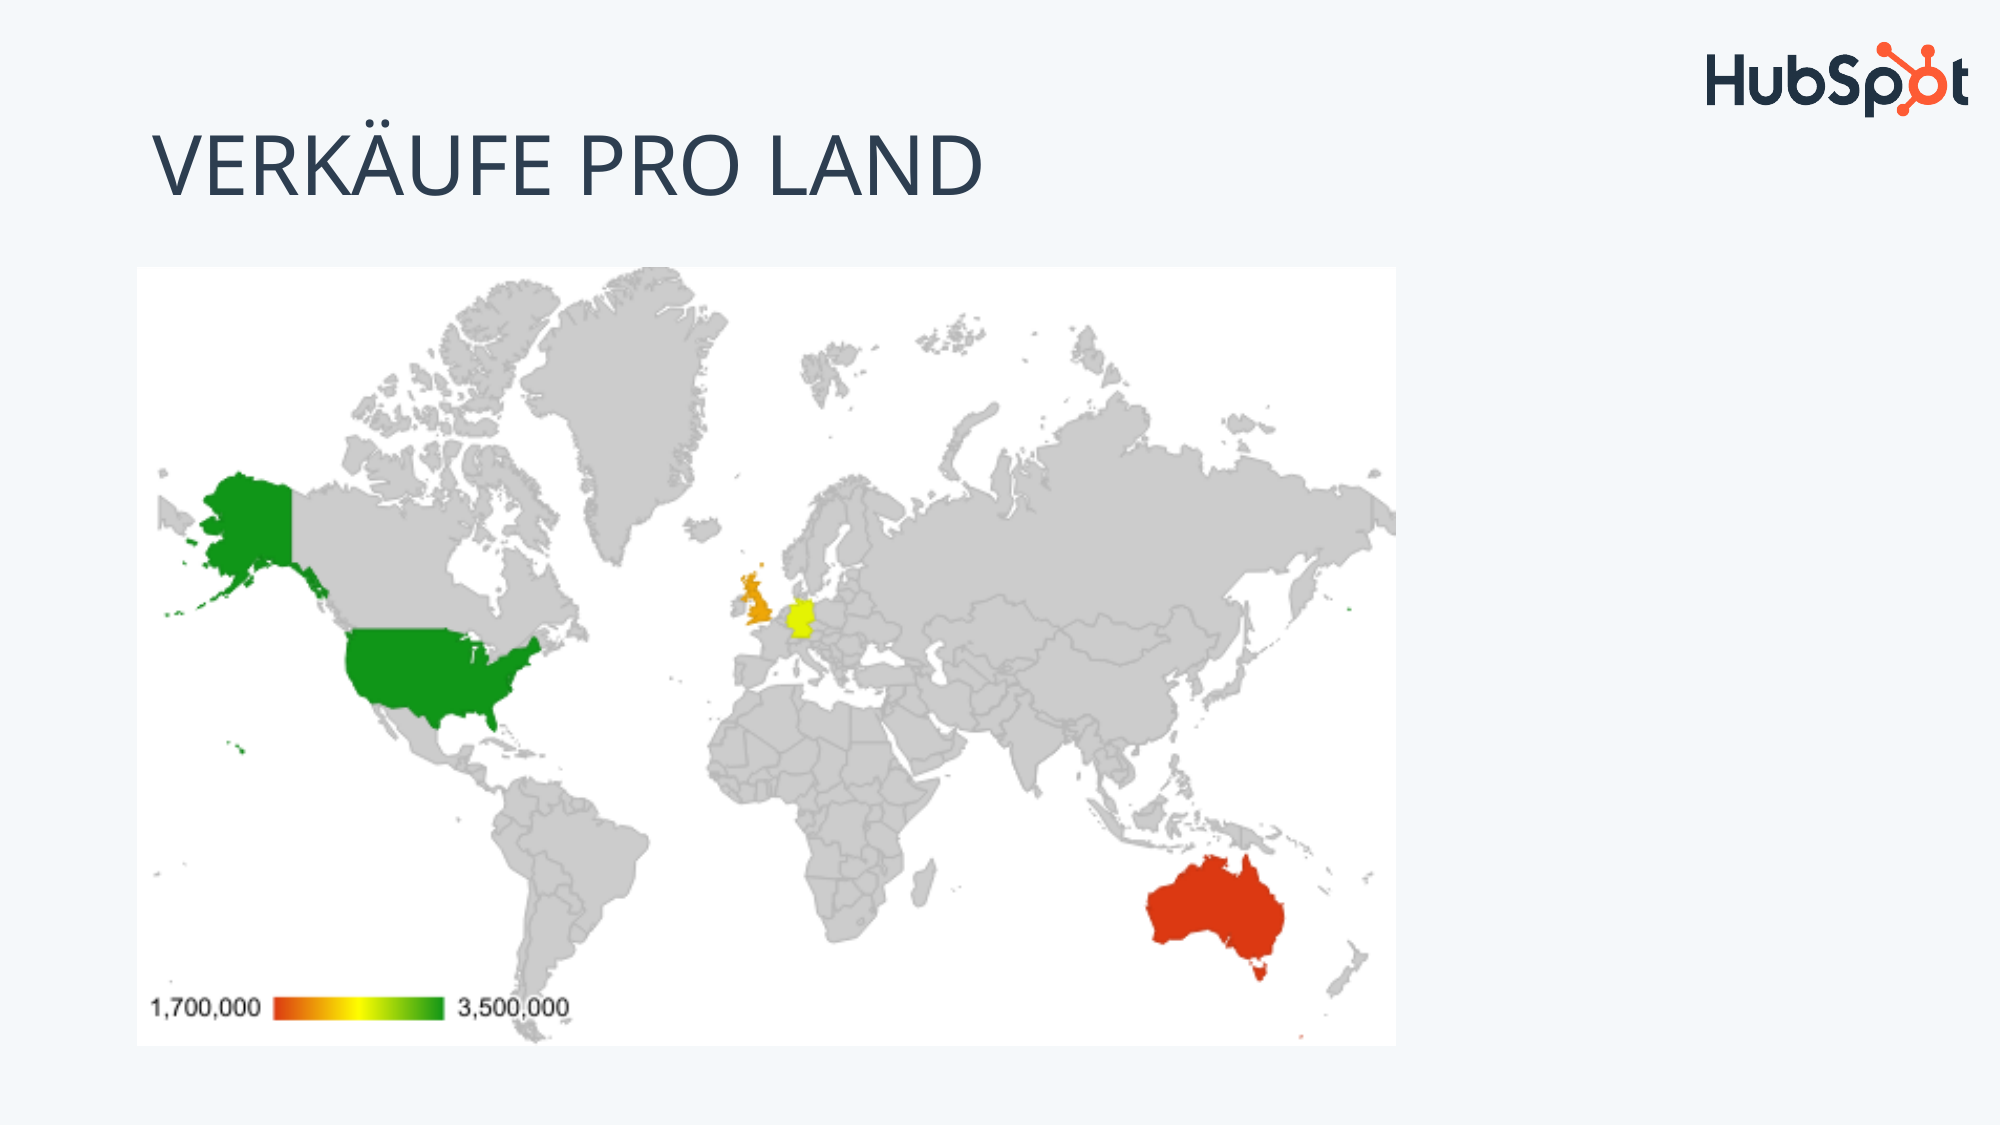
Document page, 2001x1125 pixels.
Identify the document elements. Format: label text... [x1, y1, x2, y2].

title VERKÄUFE PRO LAND [137, 59, 1863, 278]
picture [137, 267, 1396, 1046]
picture [1706, 29, 1969, 132]
